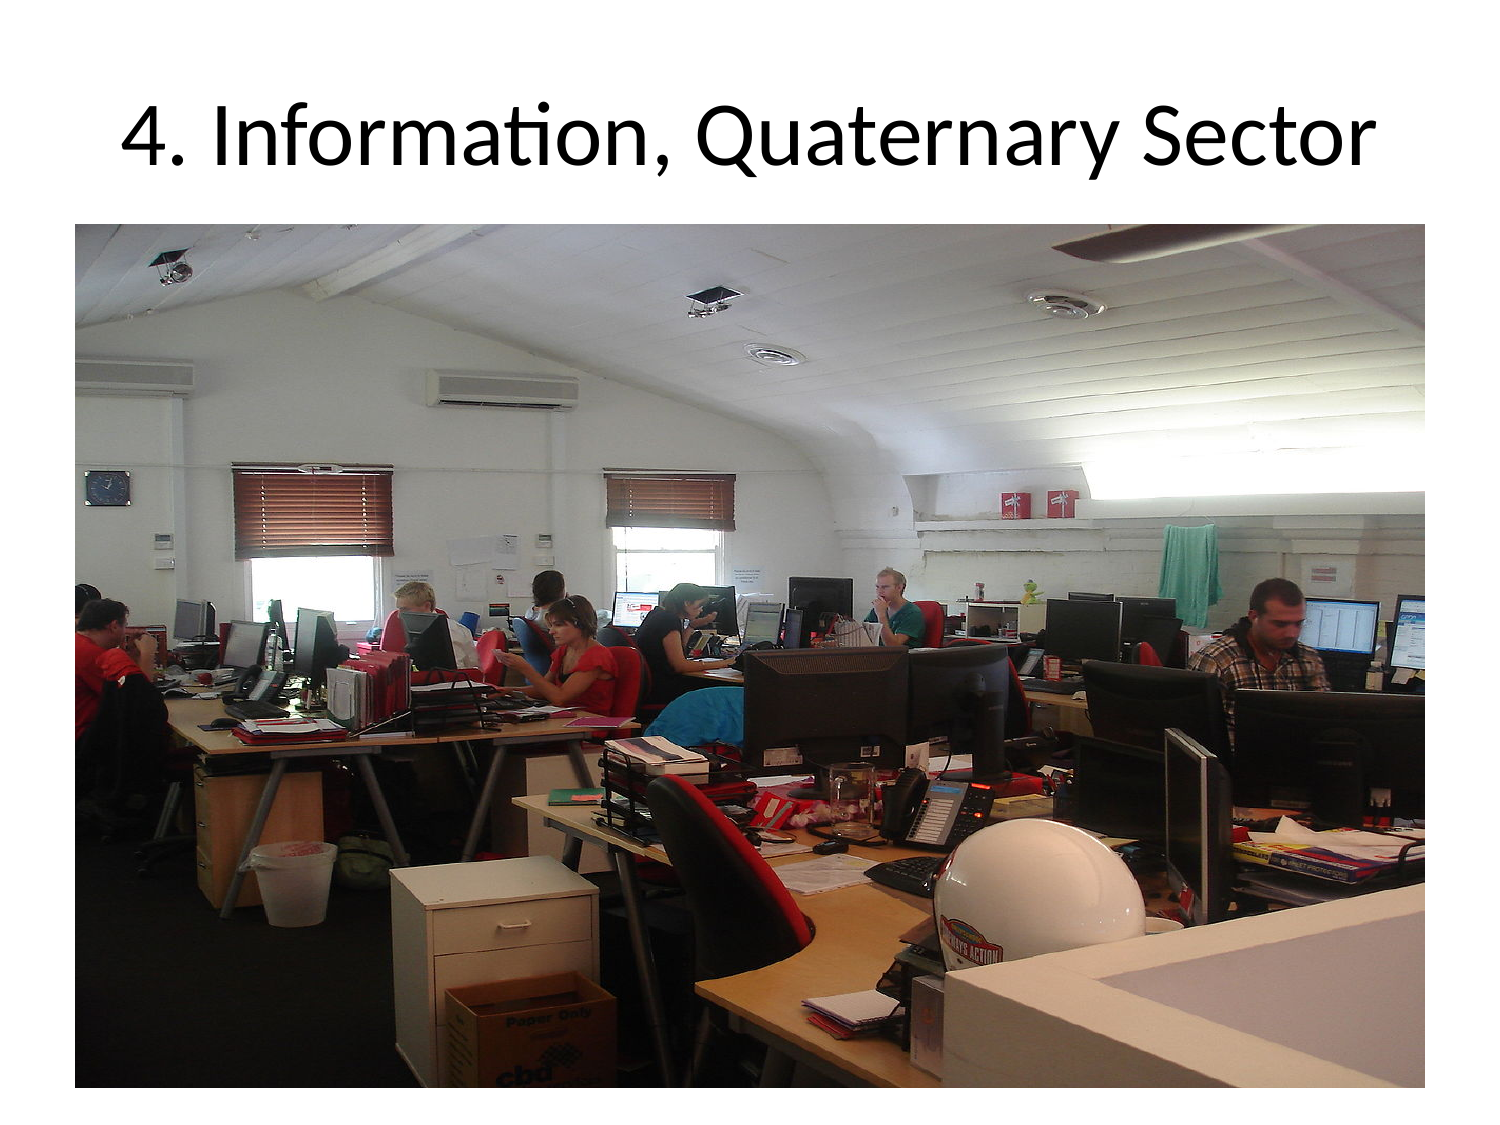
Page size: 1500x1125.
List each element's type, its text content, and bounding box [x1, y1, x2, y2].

title 4. Information, Quaternary Sector [75, 45, 1425, 213]
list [74, 224, 1426, 1088]
